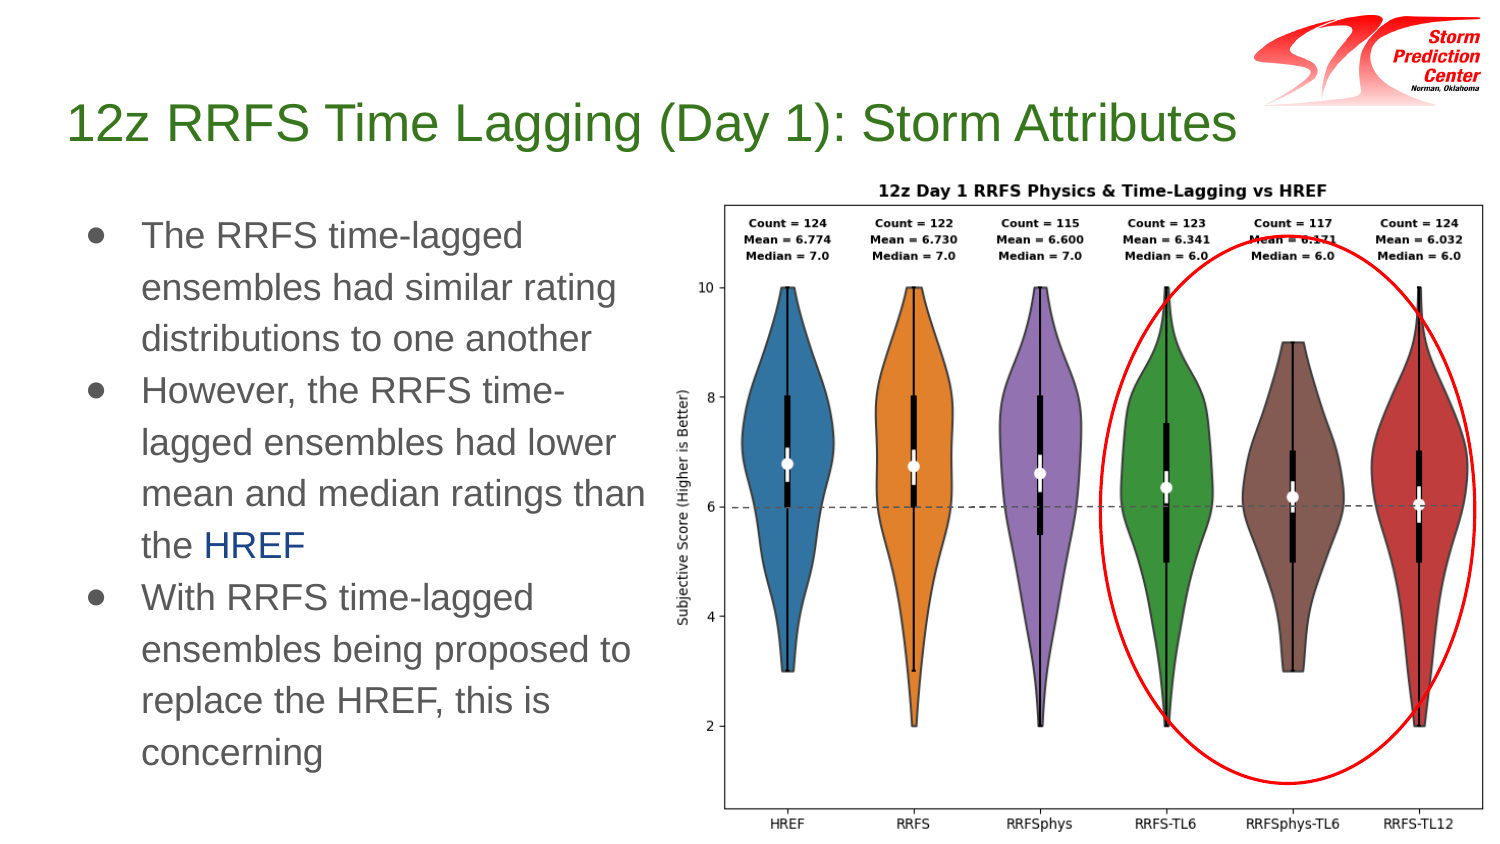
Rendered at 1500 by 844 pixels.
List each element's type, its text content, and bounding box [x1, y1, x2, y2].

picture [672, 179, 1492, 837]
picture [1254, 15, 1482, 107]
title 12z RRFS Time Lagging (Day 1): Storm Attributes [51, 72, 1492, 167]
list The RRFS time-lagged ensembles had similar rating distributions to one another However, the RRFS time-lagged ensembles had lower mean and median ratings than the HREF With RRFS time-lagged ensembles being proposed to replace the HREF, this is concerning [51, 189, 667, 803]
